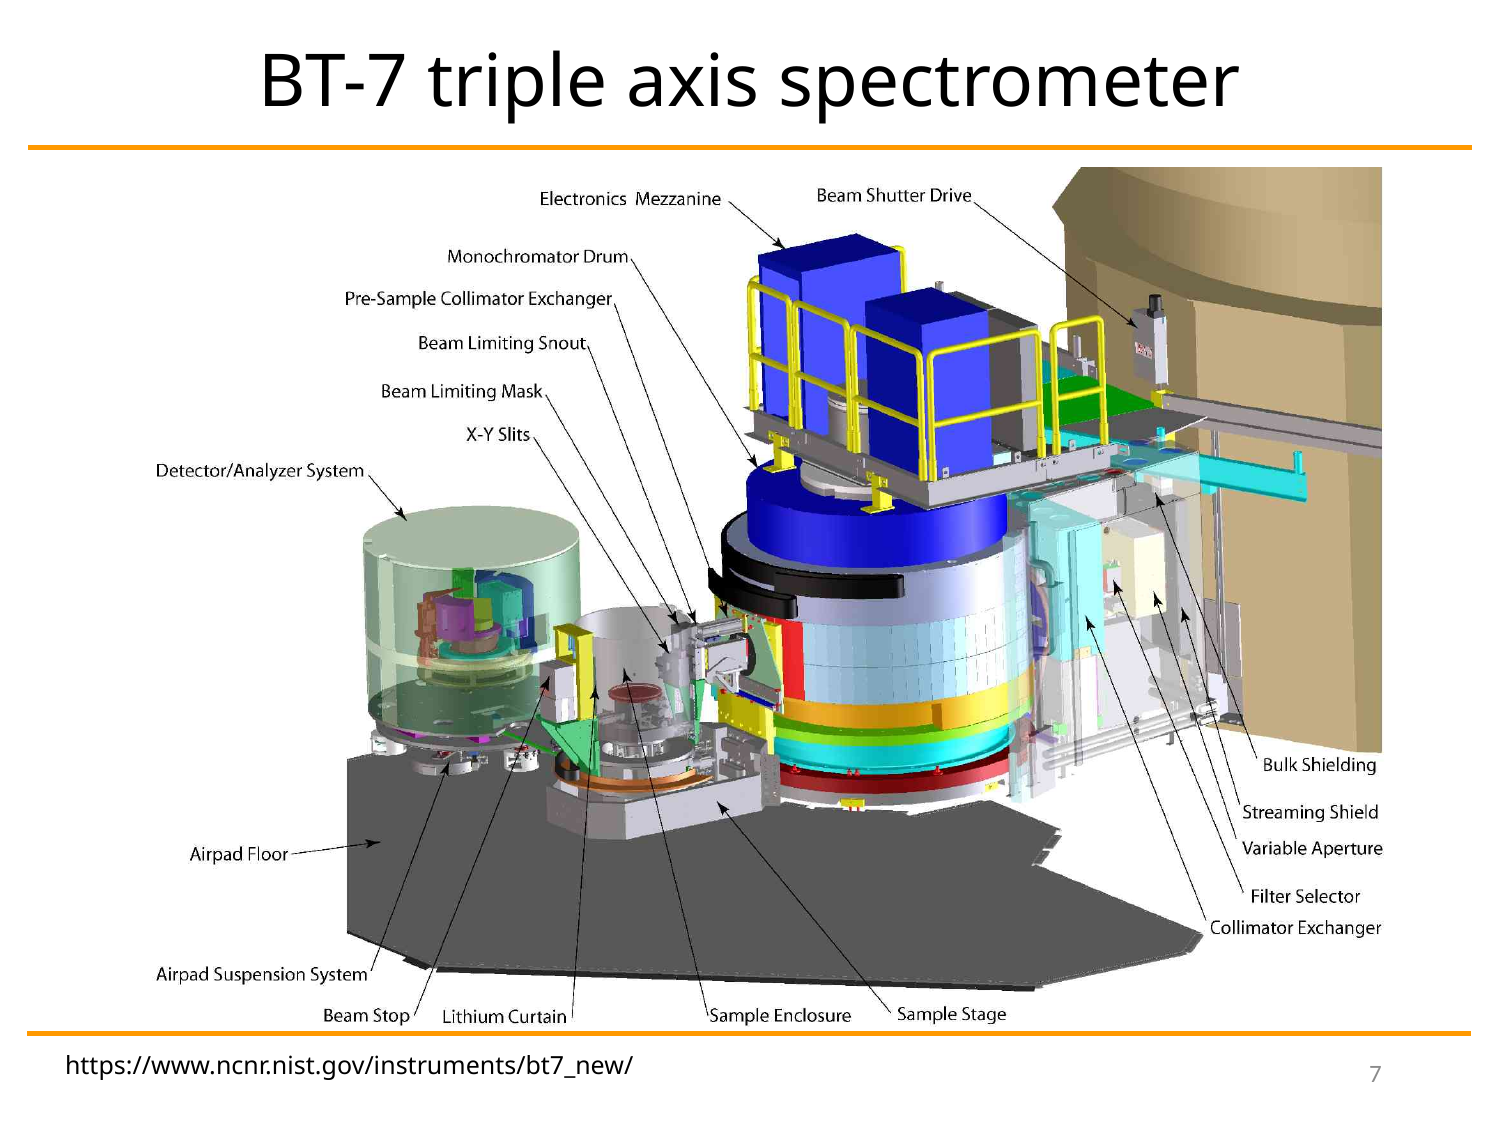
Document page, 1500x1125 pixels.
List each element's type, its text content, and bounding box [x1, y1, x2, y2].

title BT-7 triple axis spectrometer [103, 25, 1397, 140]
slide_number 7 [1059, 1042, 1397, 1103]
picture [126, 167, 1404, 1033]
text_box https://www.ncnr.nist.gov/instruments/bt7_new/ [50, 1042, 878, 1087]
